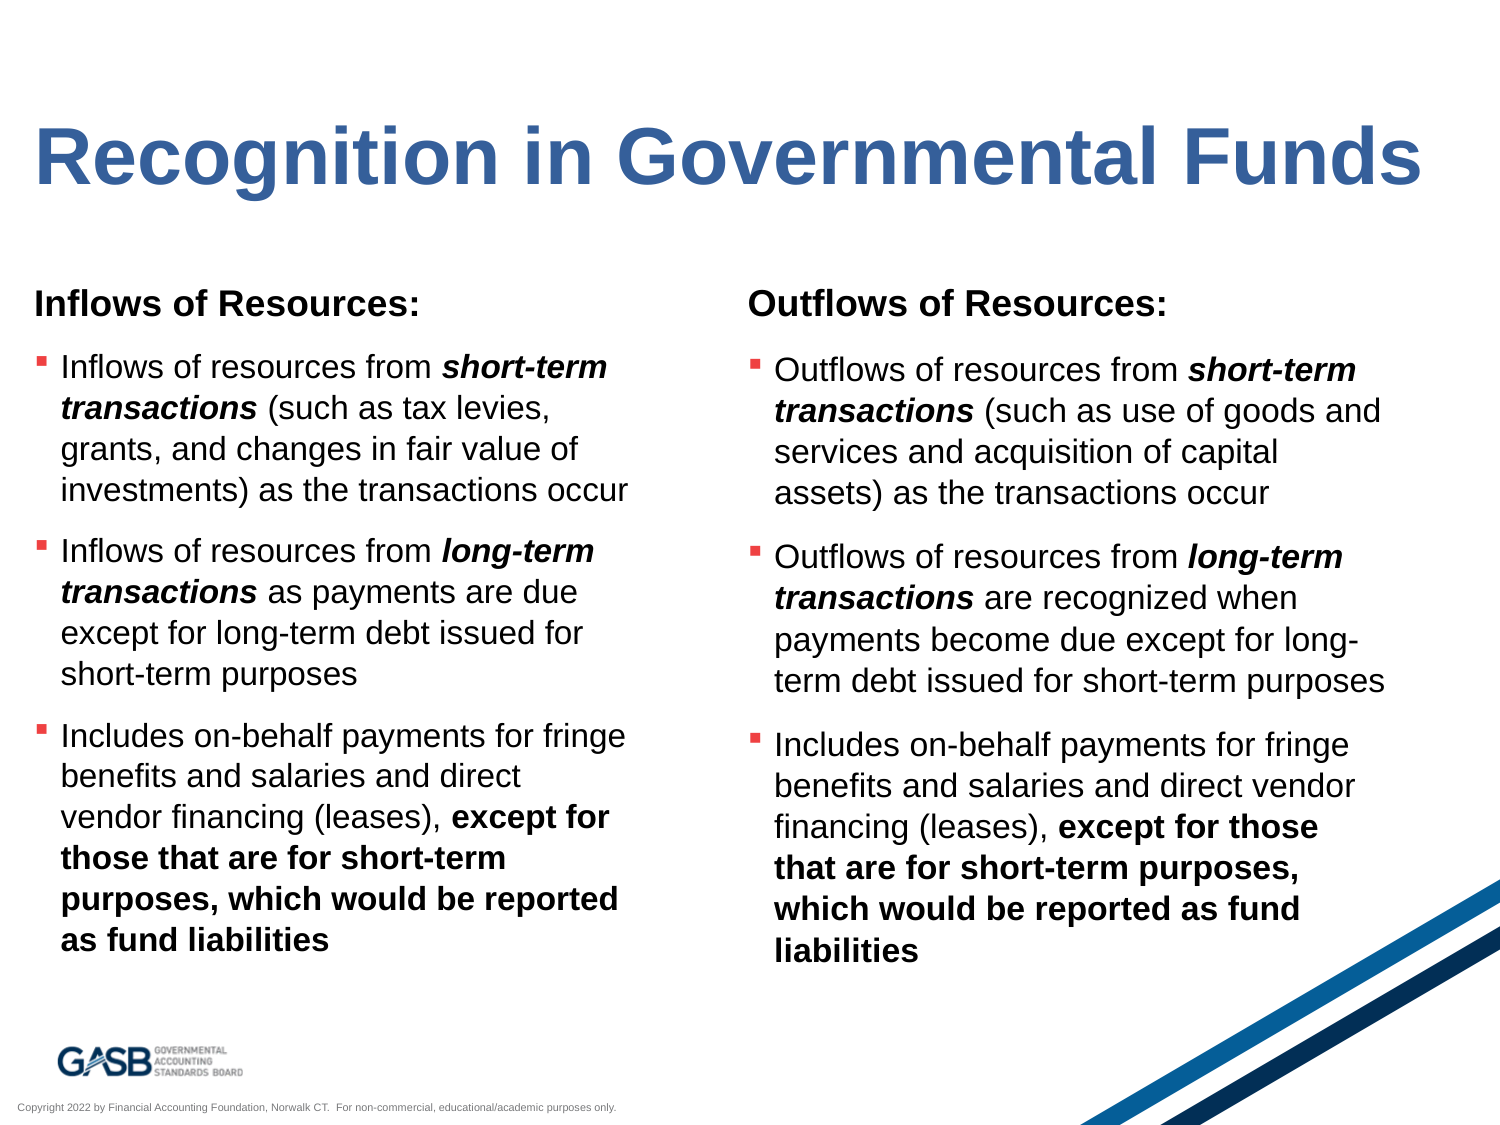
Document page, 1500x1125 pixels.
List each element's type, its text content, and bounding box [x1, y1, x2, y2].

picture [56, 1039, 593, 1081]
title Recognition in Governmental Funds [19, 89, 1444, 237]
list Inflows of Resources: Inflows of resources from short-term transactions (such as tax levies, grants, and changes in fair value of investments) as the transactions occur Inflows of resources from long-term transactions as payments are due except for long-term debt issued for short-term purposes Includes on-behalf payments for fringe benefits and salaries and direct vendor financing (leases), except for those that are for short-term purposes, which would be reported as fund liabilities [17, 270, 646, 976]
picture [981, 865, 1500, 1125]
list Outflows of Resources: Outflows of resources from short-term transactions (such as use of goods and services and acquisition of capital assets) as the transactions occur Outflows of resources from long-term transactions are recognized when payments become due except for long-term debt issued for short-term purposes Includes on-behalf payments for fringe benefits and salaries and direct vendor financing (leases), except for those that are for short-term purposes, which would be reported as fund liabilities [731, 270, 1405, 998]
